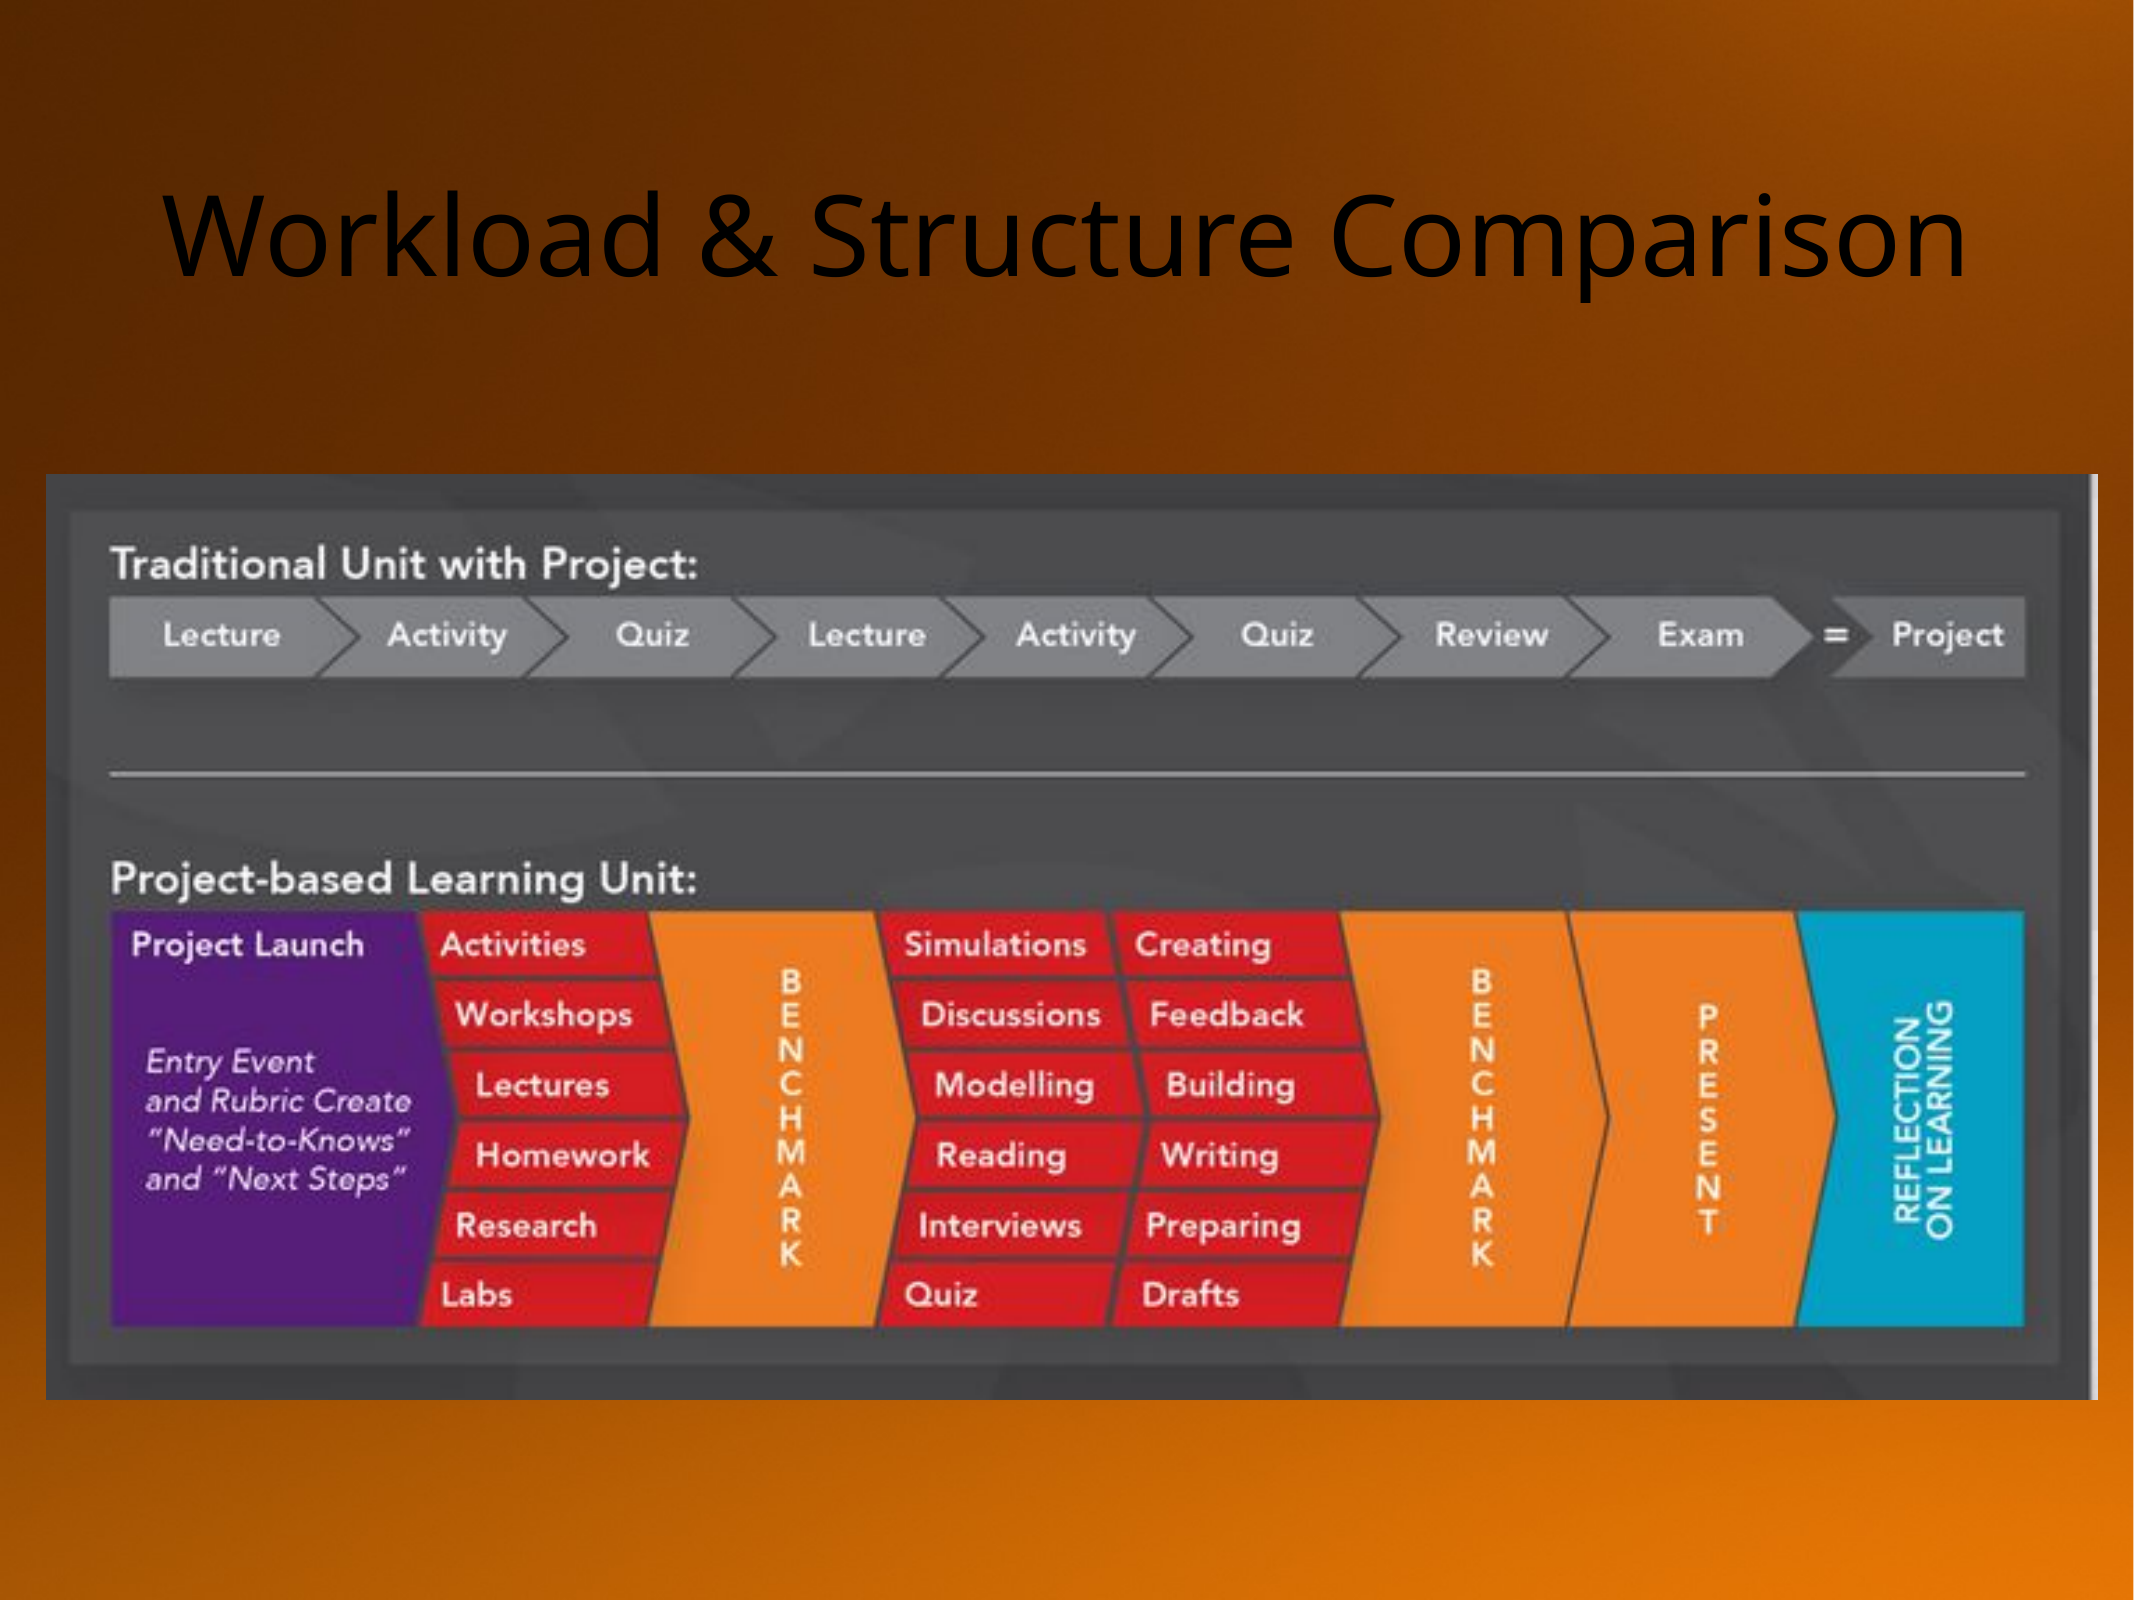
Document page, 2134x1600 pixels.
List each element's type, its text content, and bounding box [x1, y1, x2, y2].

picture [0, 0, 2134, 1600]
title Workload & Structure Comparison [146, 85, 1987, 395]
